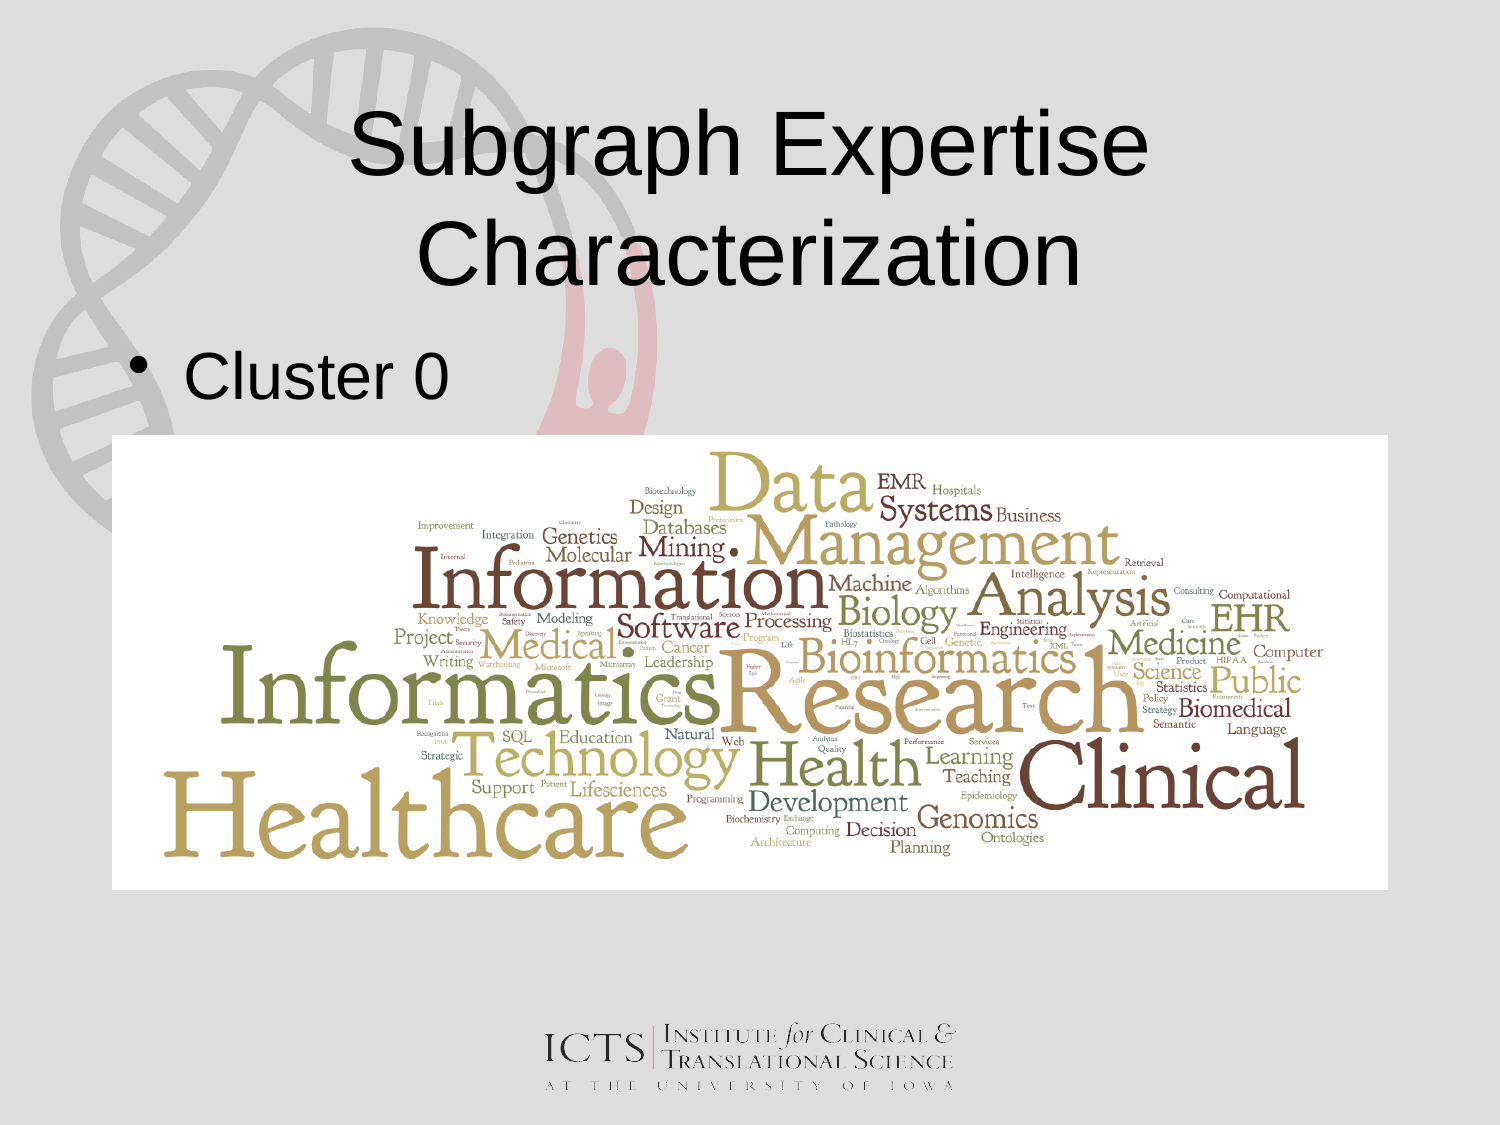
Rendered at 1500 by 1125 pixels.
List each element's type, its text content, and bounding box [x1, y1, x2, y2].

picture [24, 24, 663, 650]
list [112, 324, 1388, 1001]
picture [533, 1001, 967, 1109]
title Subgraph Expertise Characterization [112, 99, 1388, 288]
